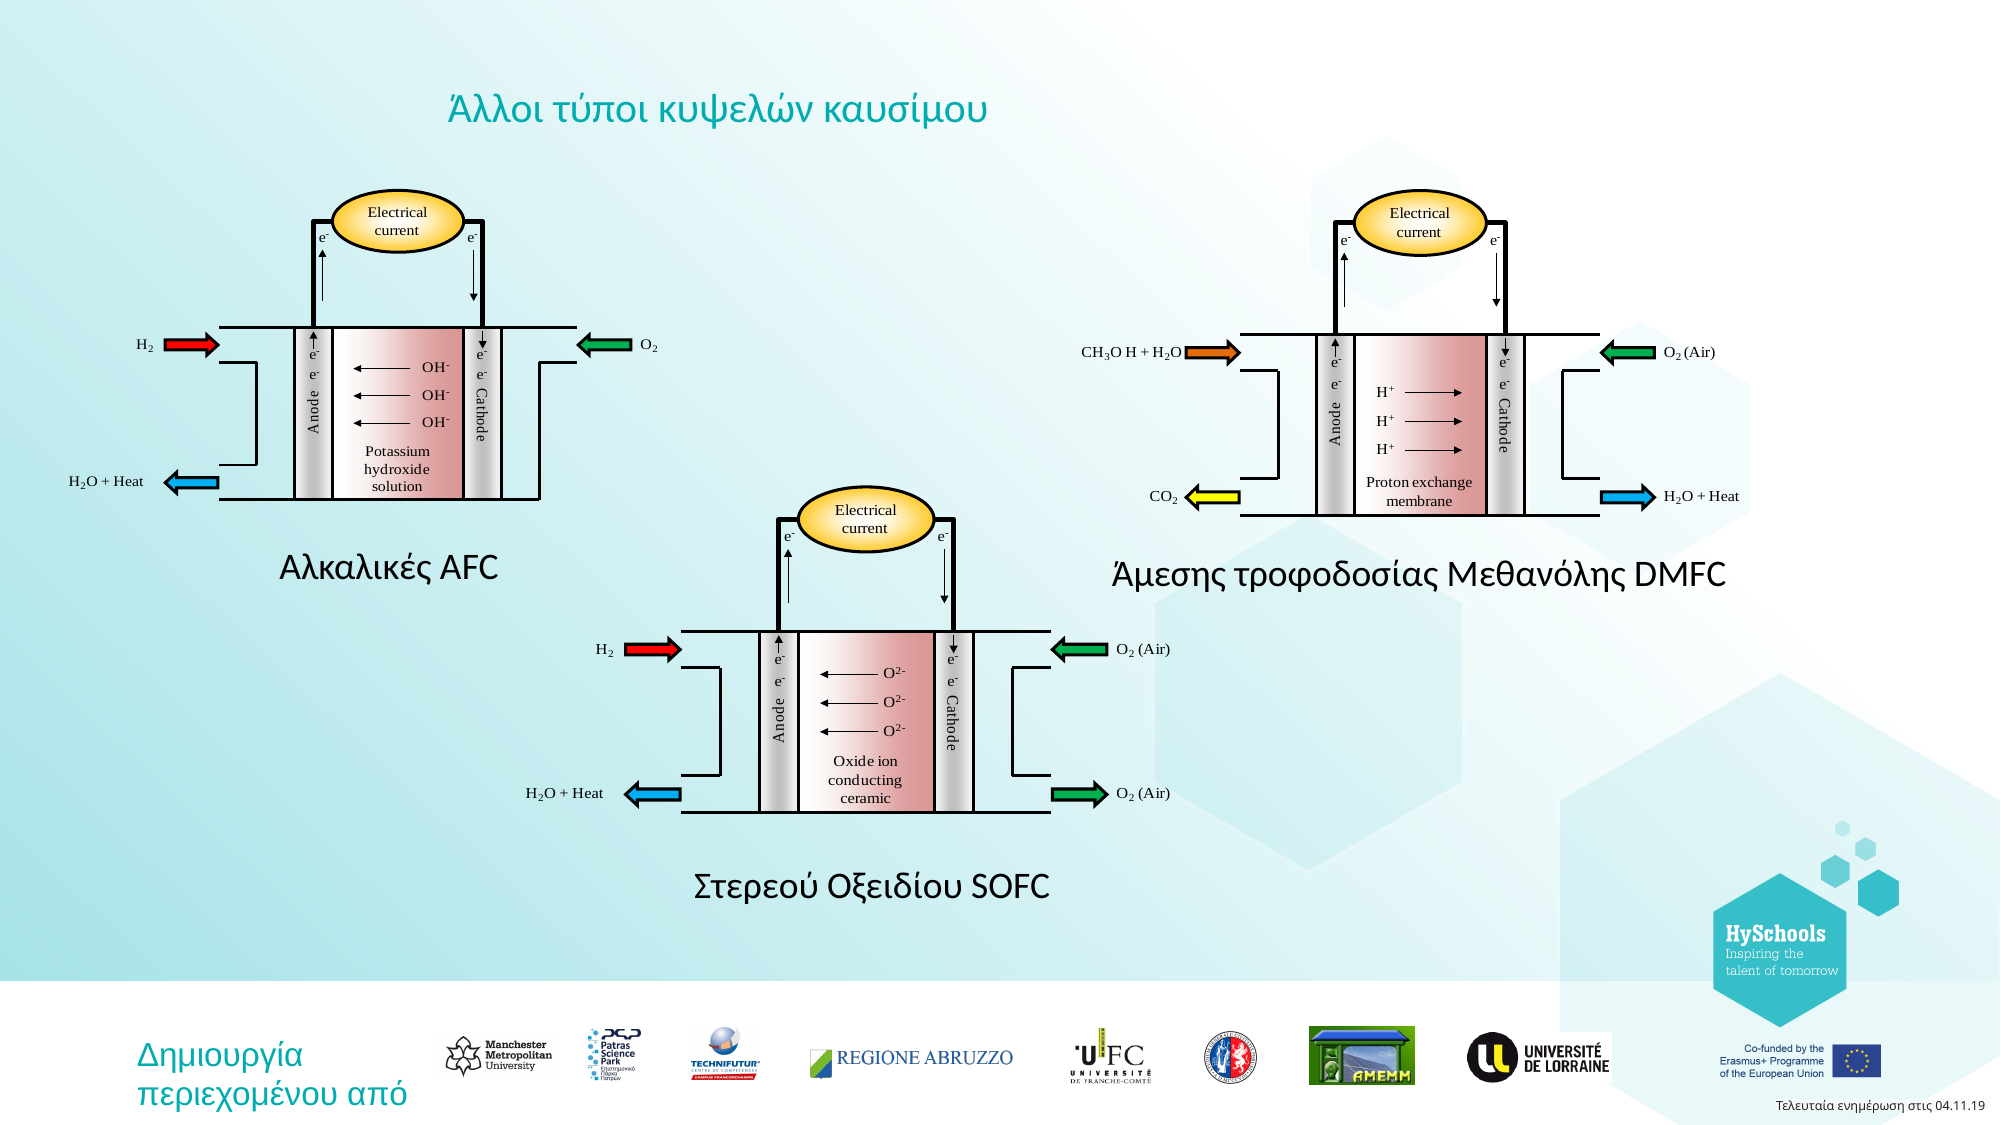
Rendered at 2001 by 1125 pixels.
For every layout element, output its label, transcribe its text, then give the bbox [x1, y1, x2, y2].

text_box Τελευταία ενημέρωση στις 04.11.19 [1776, 1099, 1989, 1111]
text_box Στερεού Οξειδίου SOFC [679, 853, 1074, 914]
text_box Άλλοι τύποι κυψελών καυσίμου [414, 72, 1022, 139]
text_box Άμεσης τροφοδοσίας Μεθανόλης DMFC [1185, 541, 1750, 601]
picture [0, 0, 2000, 1125]
text_box Αλκαλικές AFC [264, 534, 514, 594]
